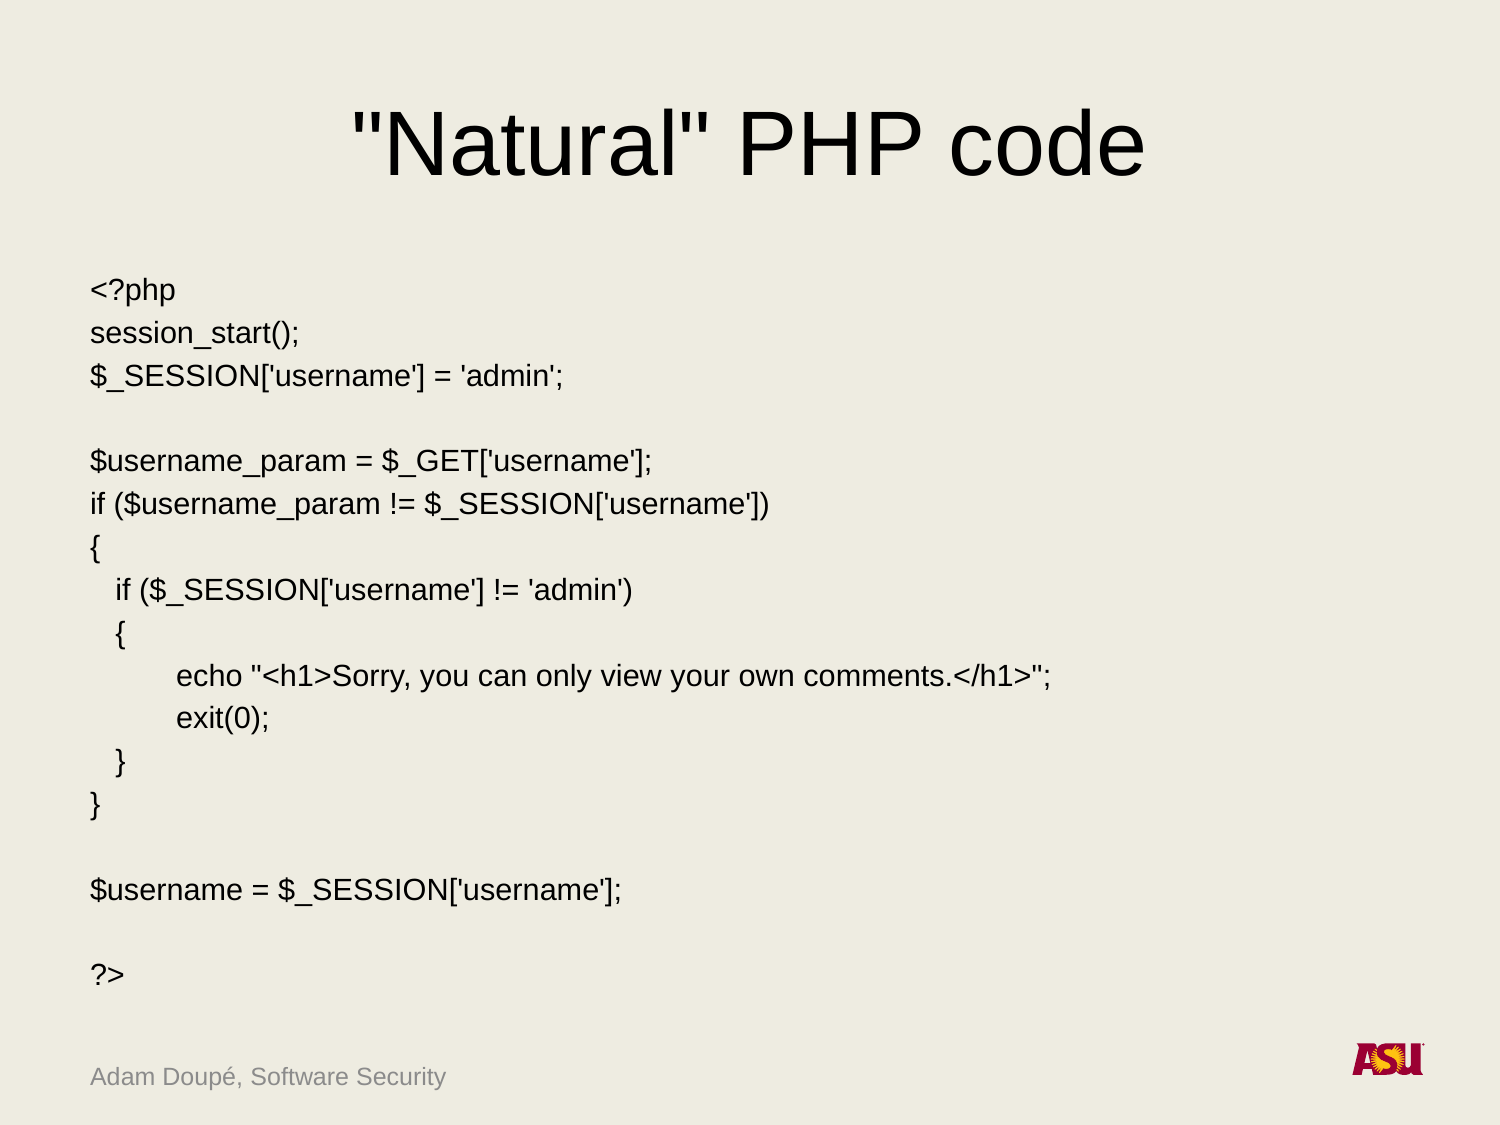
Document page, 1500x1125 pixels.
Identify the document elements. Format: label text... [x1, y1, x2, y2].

list <?php session_start(); $_SESSION['username'] = 'admin'; $username_param = $_GET['username']; if ($username_param != $_SESSION['username']) { if ($_SESSION['username'] != 'admin') { echo "<h1>Sorry, you can only view your own comments.</h1>"; exit(0); } } $username = $_SESSION['username']; ?> [75, 262, 1425, 1005]
title "Natural" PHP code [75, 45, 1425, 233]
